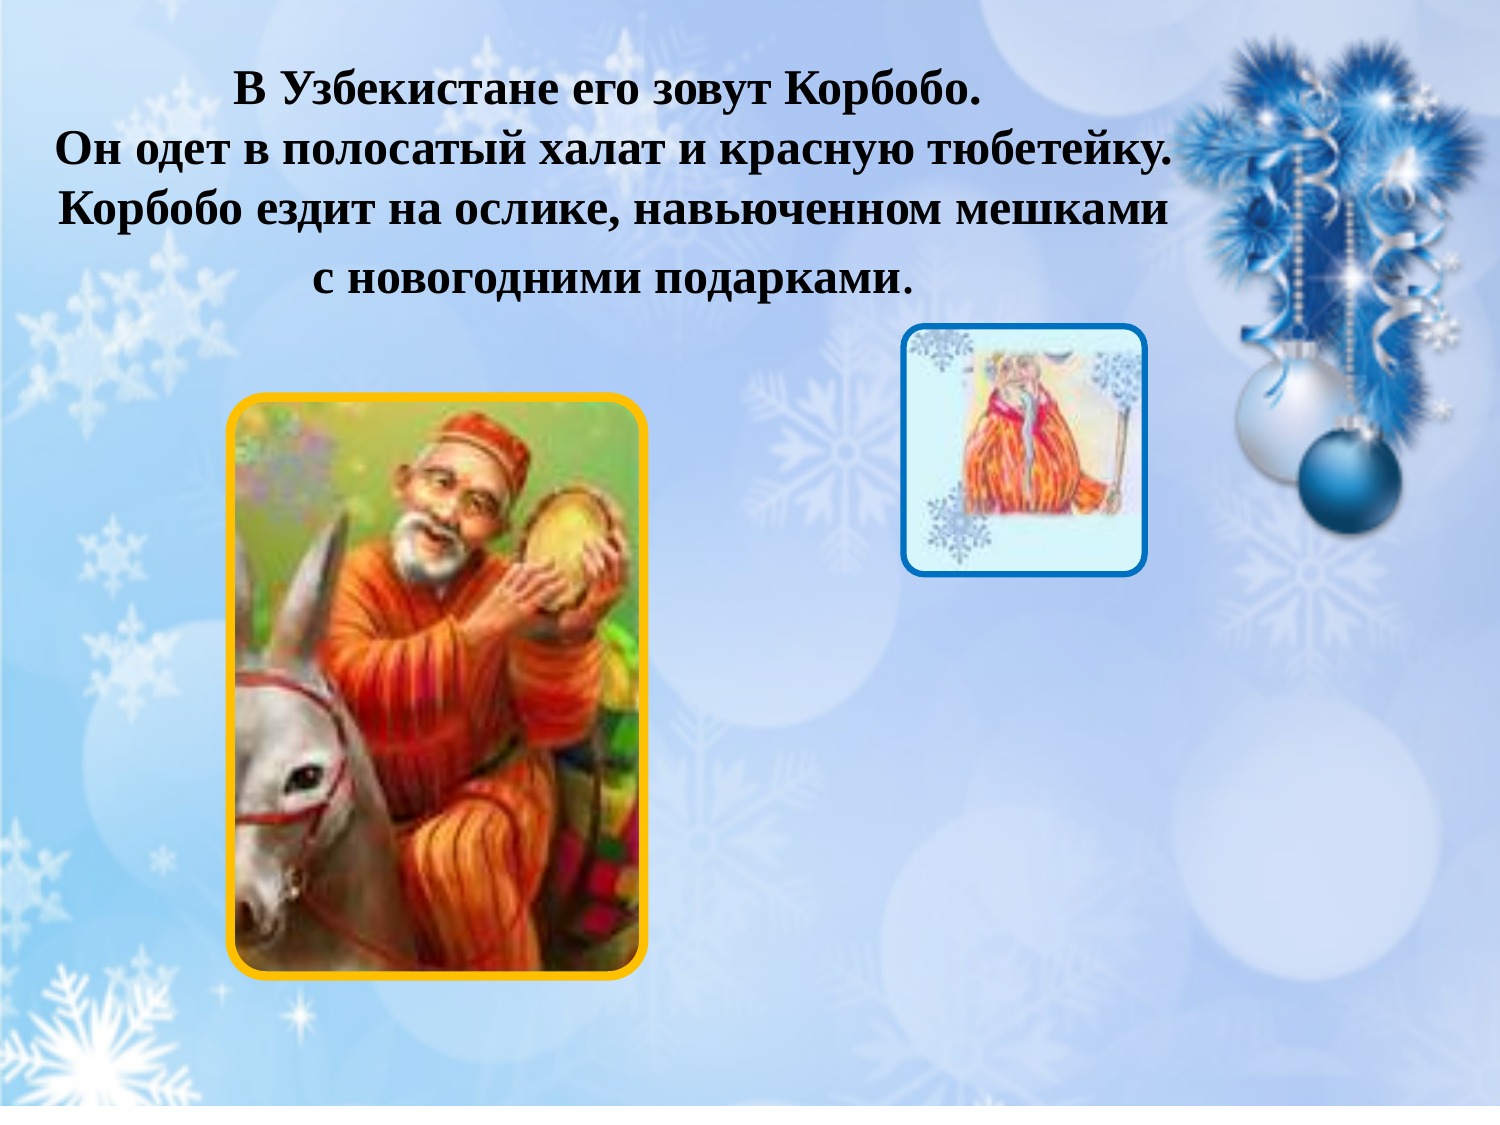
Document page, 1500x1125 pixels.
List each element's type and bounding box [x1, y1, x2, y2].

picture [0, 0, 1500, 1107]
list [229, 396, 644, 977]
